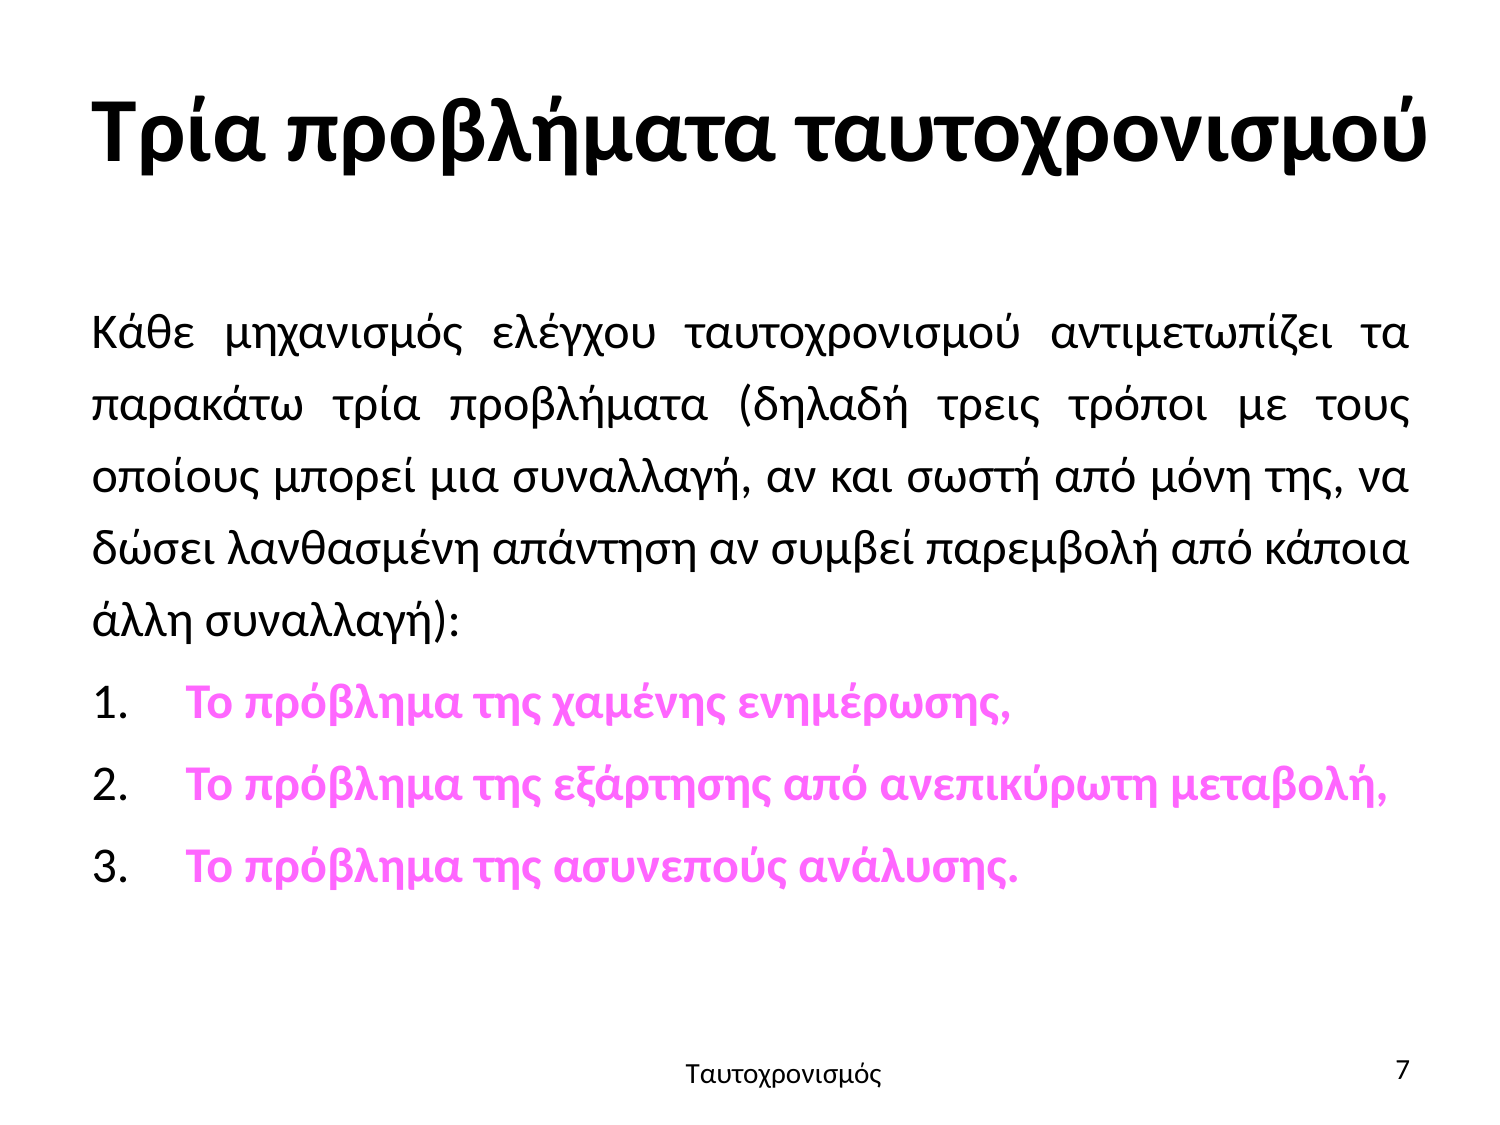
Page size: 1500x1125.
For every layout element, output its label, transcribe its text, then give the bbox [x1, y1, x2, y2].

title Τρία προβλήματα ταυτοχρονισμού [76, 7, 1447, 220]
text_box 7 [1074, 1042, 1425, 1103]
text_box Ταυτοχρονισμός [521, 1046, 1046, 1125]
text_box Κάθε μηχανισμός ελέγχου ταυτοχρονισμού αντιμετωπίζει τα παρακάτω τρία προβλήματα (δηλαδή τρεις τρόποι με τους οποίους μπορεί μια συναλλαγή, αν και σωστή από μόνη της, να δώσει λανθασμένη απάντηση αν συμβεί παρεμβολή από κάποια άλλη συναλλαγή): 1. Το πρόβλημα της χαμένης ενημέρωσης, 2. Το πρόβλημα της εξάρτησης από ανεπικύρωτη μεταβολή, 3. Το πρόβλημα της ασυνεπούς ανάλυσης. [76, 278, 1425, 929]
